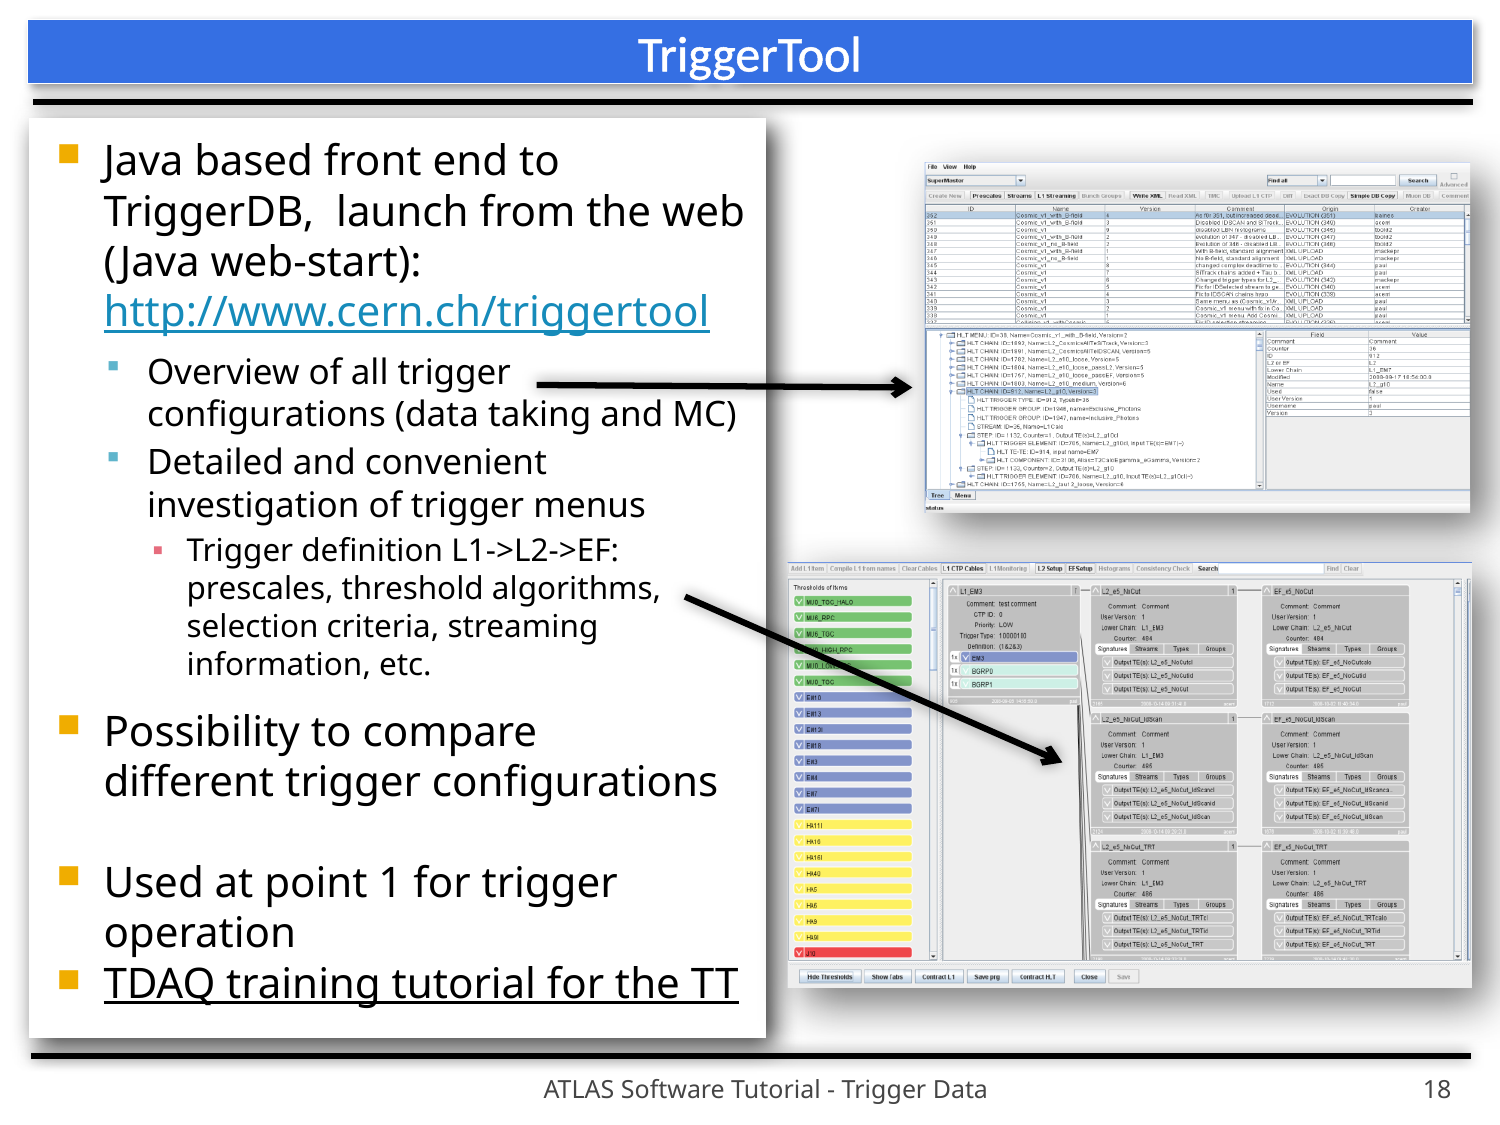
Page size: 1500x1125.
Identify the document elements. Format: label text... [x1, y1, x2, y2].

picture [924, 162, 1471, 513]
list Java based front end to TriggerDB, launch from the web (Java web-start): http://www.cern.ch/triggertool Overview of all trigger configurations (data taking and MC) Detailed and convenient investigation of trigger menus Trigger definition L1->L2->EF: prescales, threshold algorithms, selection criteria, streaming information, etc. Possibility to compare different trigger configurations Used at point 1 for trigger operation TDAQ training tutorial for the TT [29, 118, 766, 1038]
title TriggerTool [27, 19, 1473, 84]
footer ATLAS Software Tutorial - Trigger Data [314, 1062, 1218, 1108]
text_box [685, 598, 1062, 762]
picture [787, 562, 1476, 988]
slide_number 18 [1345, 1062, 1467, 1108]
